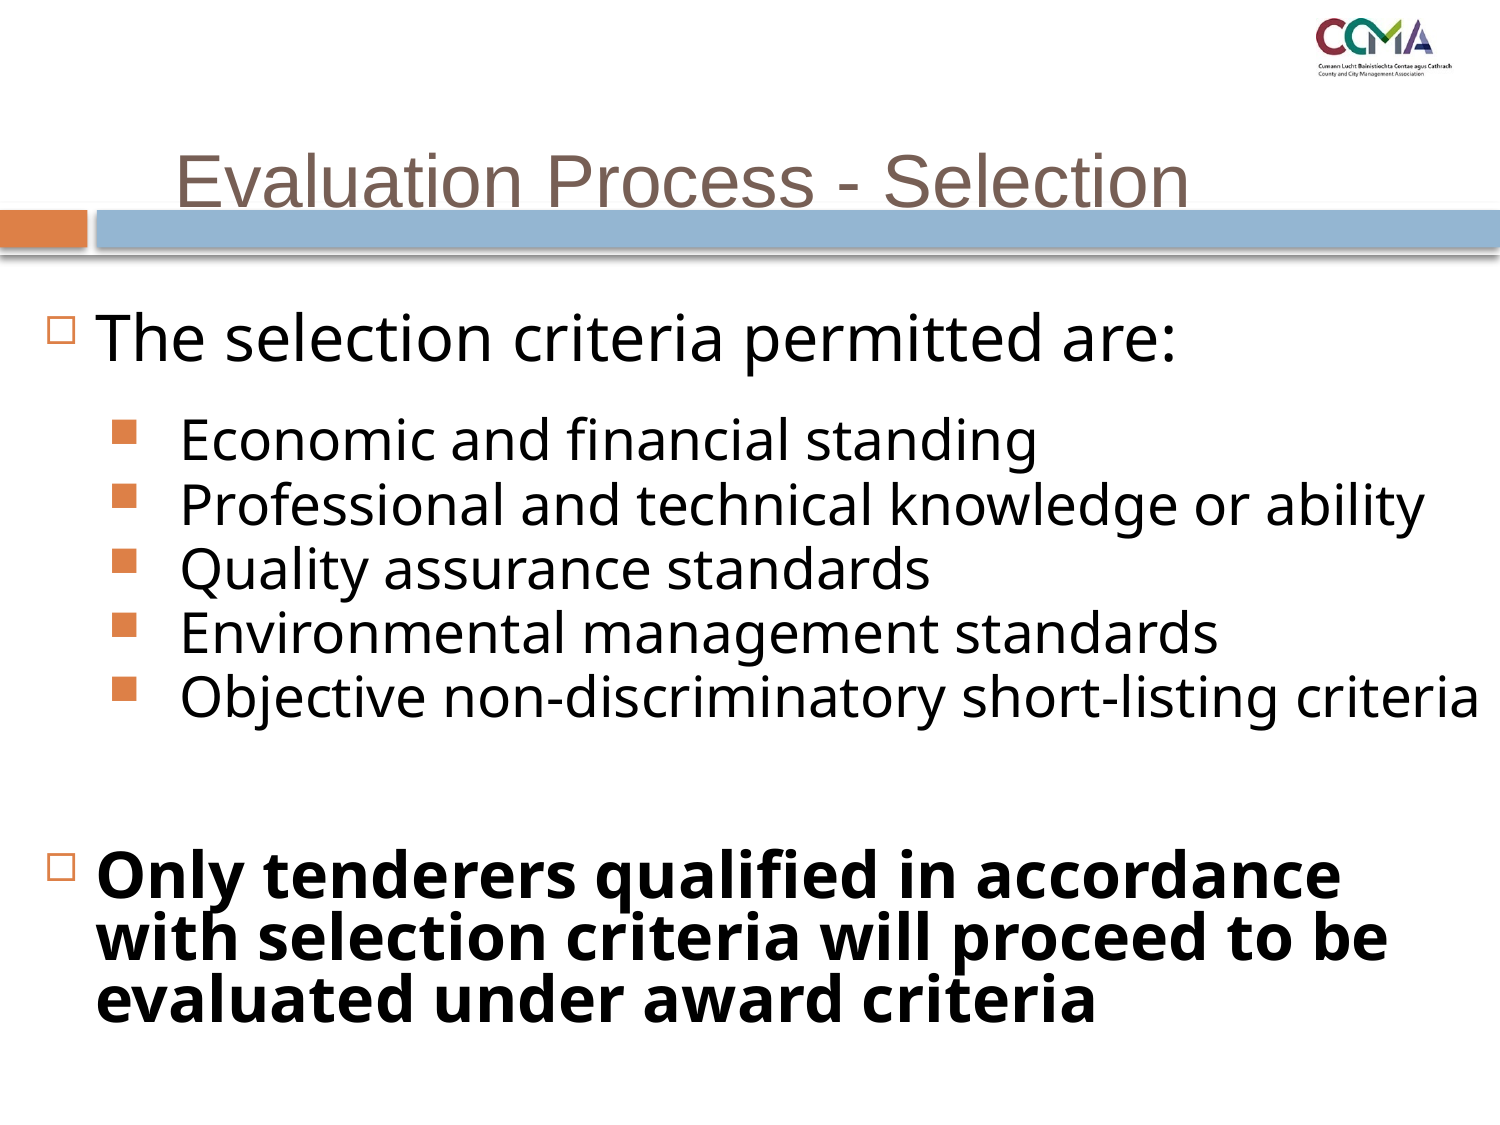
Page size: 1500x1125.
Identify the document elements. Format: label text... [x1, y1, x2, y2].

picture [1316, 18, 1459, 77]
text_box Evaluation Process - Selection [159, 125, 1282, 301]
list The selection criteria permitted are: Economic and financial standing Professional and technical knowledge or ability Quality assurance standards Environmental management standards Objective non-discriminatory short-listing criteria Only tenderers qualified in accordance with selection criteria will proceed to be evaluated under award criteria [29, 304, 1500, 1097]
